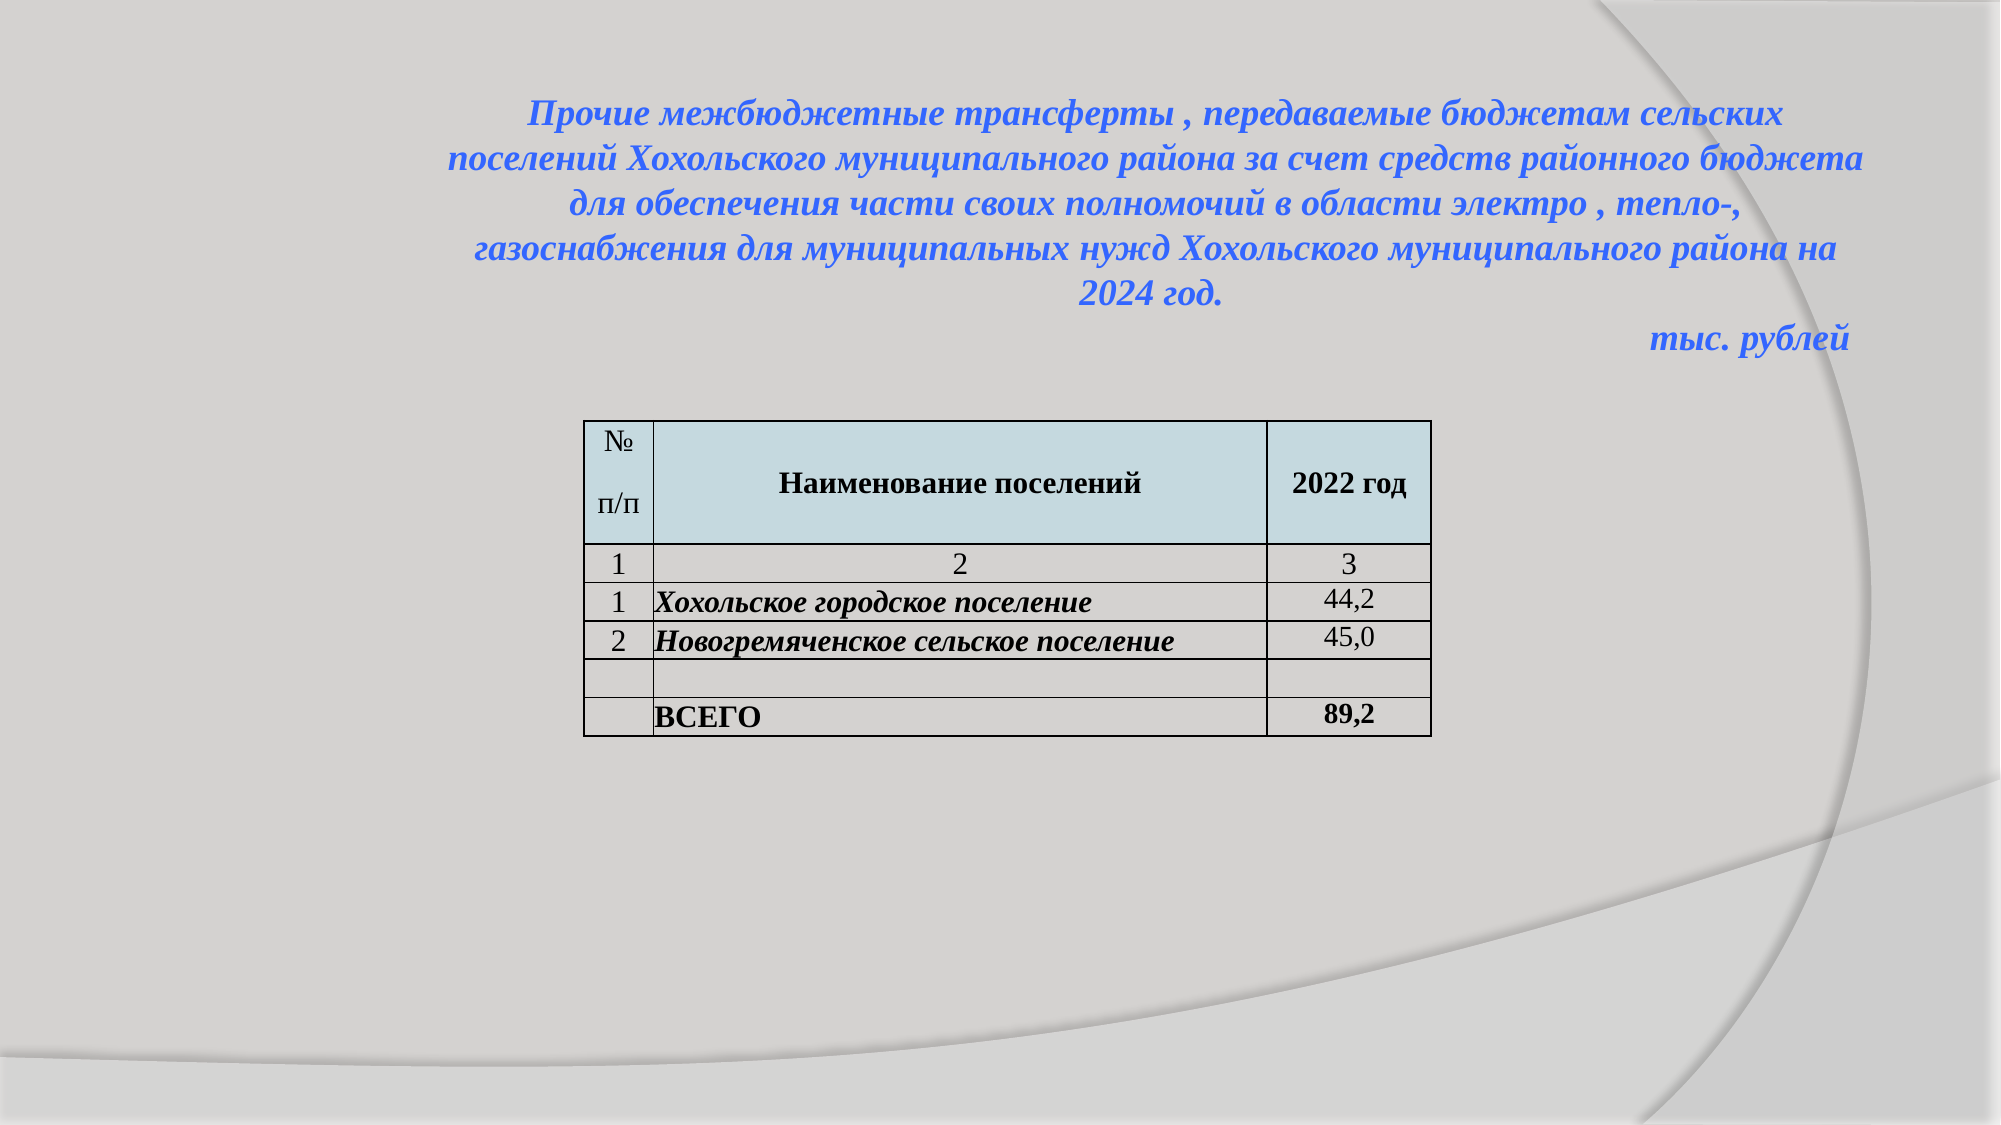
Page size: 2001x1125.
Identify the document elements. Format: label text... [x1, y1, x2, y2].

table_cell 3 [1268, 545, 1430, 582]
table_cell [585, 660, 653, 697]
table_cell 2 [654, 545, 1266, 582]
table_cell Хохольское городское поселение [654, 583, 1266, 620]
table_cell 45,0 [1268, 622, 1430, 658]
table_cell 2 [585, 622, 653, 658]
table_cell 1 [585, 545, 653, 582]
table_cell 1 [585, 583, 653, 620]
table_cell [585, 698, 653, 735]
table_header Наименование поселений [654, 422, 1266, 543]
table_cell [654, 660, 1266, 697]
table_cell п/п [585, 461, 653, 543]
table_cell [1268, 660, 1430, 697]
title Прочие межбюджетные трансферты , передаваемые бюджетам сельских поселений Хохольского муниципального района за счет средств районного бюджета для обеспечения части своих полномочий в области электро , тепло-, газоснабжения для муниципальных нужд Хохольского муниципального района на 2024 год. тыс. рублей [425, 81, 1888, 411]
table_cell ВСЕГО [654, 698, 1266, 735]
table_cell Новогремяченское сельское поселение [654, 622, 1266, 658]
table_header 2022 год [1268, 422, 1430, 543]
table_cell 44,2 [1268, 583, 1430, 620]
table_cell 89,2 [1268, 698, 1430, 735]
table_header № [585, 422, 653, 461]
